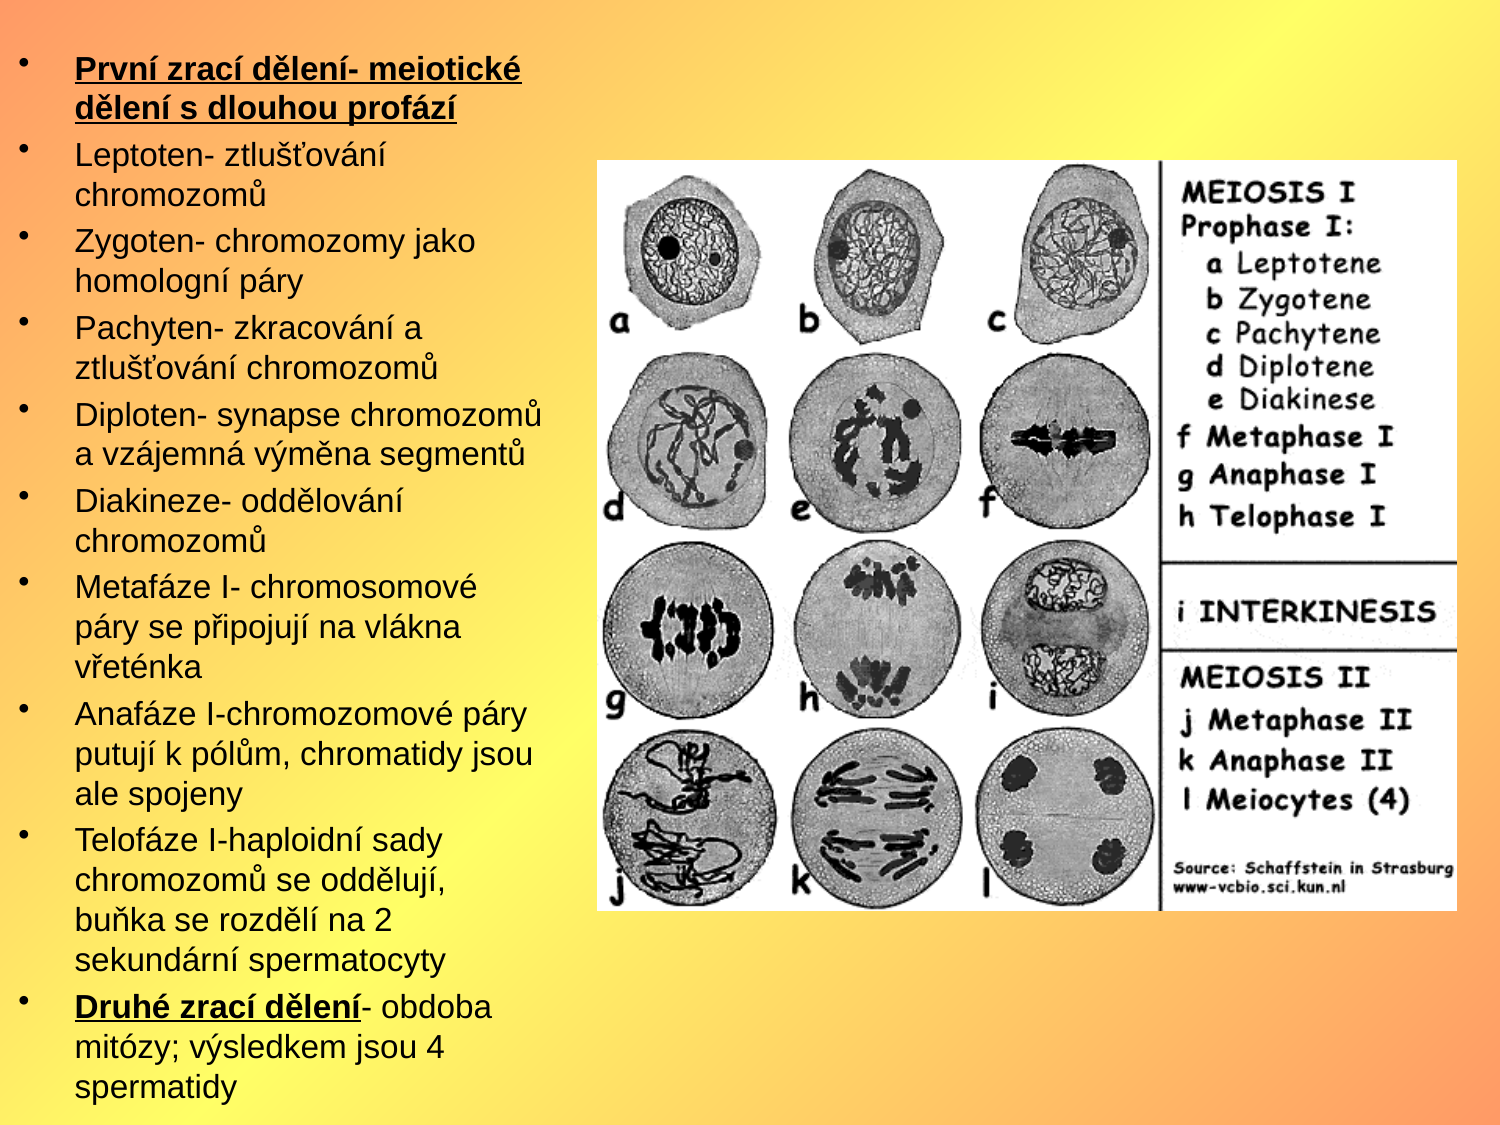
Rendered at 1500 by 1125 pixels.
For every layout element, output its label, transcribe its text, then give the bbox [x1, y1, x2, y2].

text_box První zrací dělení- meiotické dělení s dlouhou profází Leptoten- ztlušťování chromozomů Zygoten- chromozomy jako homologní páry Pachyten- zkracování a ztlušťování chromozomů Diploten- synapse chromozomů a vzájemná výměna segmentů Diakineze- oddělování chromozomů Metafáze I- chromosomové páry se připojují na vlákna vřeténka Anafáze I-chromozomové páry putují k pólům, chromatidy jsou ale spojeny Telofáze I-haploidní sady chromozomů se oddělují, buňka se rozdělí na 2 sekundární spermatocyty Druhé zrací dělení- obdoba mitózy; výsledkem jsou 4 spermatidy [3, 39, 559, 890]
picture [597, 160, 1457, 912]
